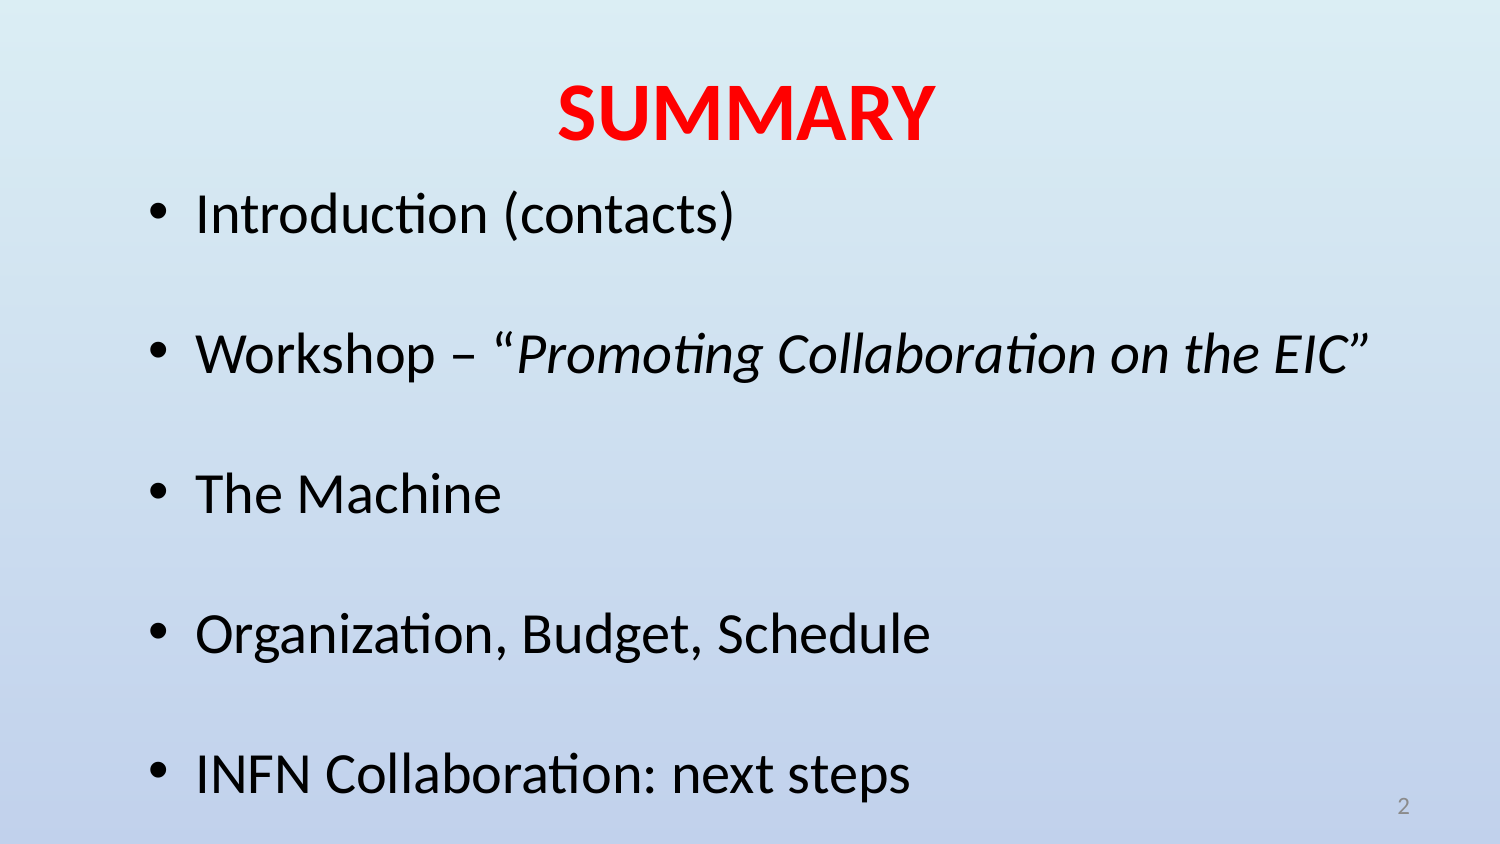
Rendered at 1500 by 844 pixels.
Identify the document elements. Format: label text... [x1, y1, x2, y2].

text_box Introduction (contacts) Workshop – “Promoting Collaboration on the EIC” The Machine Organization, Budget, Schedule INFN Collaboration: next steps [133, 167, 1404, 813]
text_box SUMMARY [543, 49, 951, 164]
slide_number 2 [1074, 782, 1425, 827]
